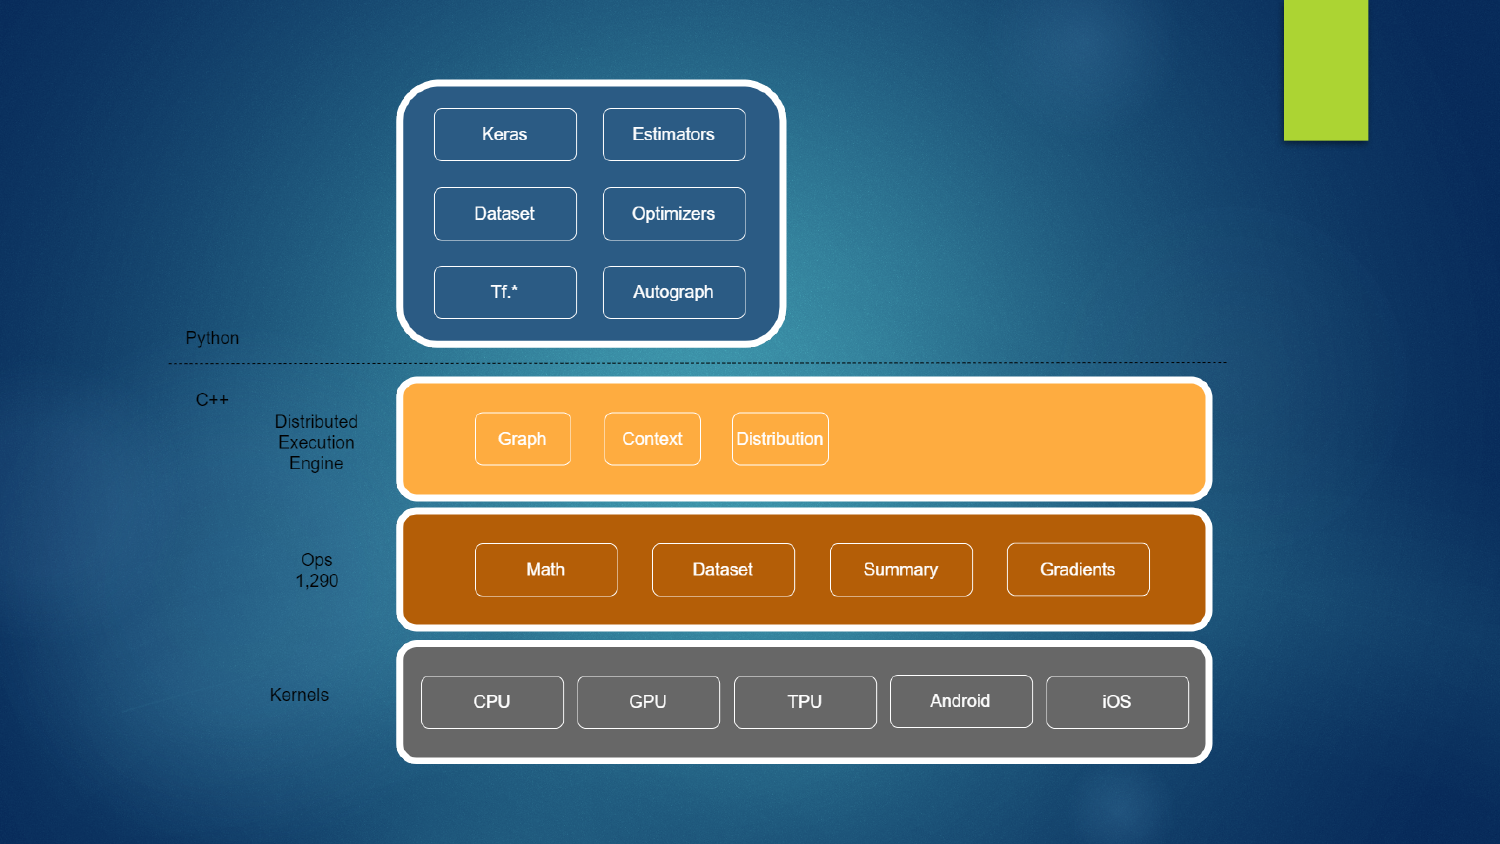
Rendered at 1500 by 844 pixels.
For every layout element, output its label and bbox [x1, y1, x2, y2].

picture [0, 0, 1228, 844]
